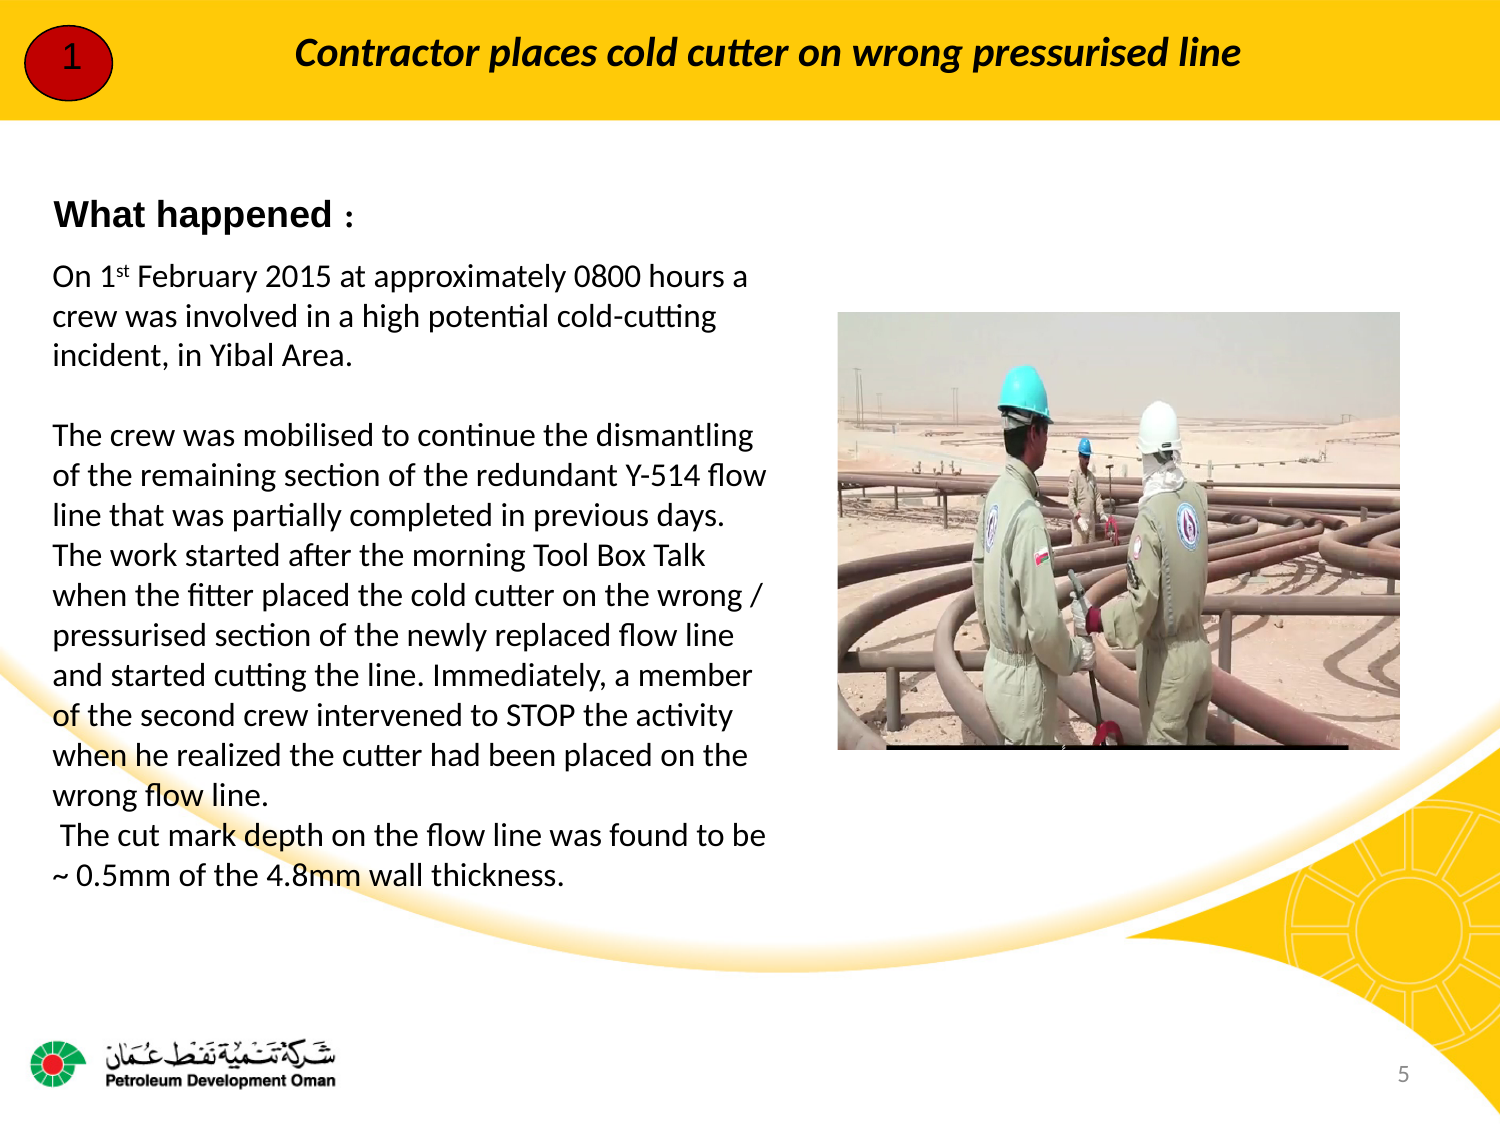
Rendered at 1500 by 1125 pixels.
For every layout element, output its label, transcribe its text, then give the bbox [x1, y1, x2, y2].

text_box What happened : [39, 182, 825, 373]
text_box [24, 24, 113, 101]
picture [0, 0, 1500, 1125]
text_box On 1st February 2015 at approximately 0800 hours a crew was involved in a high potential cold-cutting incident, in Yibal Area. The crew was mobilised to continue the dismantling of the remaining section of the redundant Y-514 flow line that was partially completed in previous days. The work started after the morning Tool Box Talk when the fitter placed the cold cutter on the wrong / pressurised section of the newly replaced flow line and started cutting the line. Immediately, a member of the second crew intervened to STOP the activity when he realized the cutter had been placed on the wrong flow line. The cut mark depth on the flow line was found to be ~ 0.5mm of the 4.8mm wall thickness. [37, 246, 788, 900]
text_box Contractor places cold cutter on wrong pressurised line [113, 24, 1488, 94]
slide_number 5 [1074, 1042, 1425, 1103]
